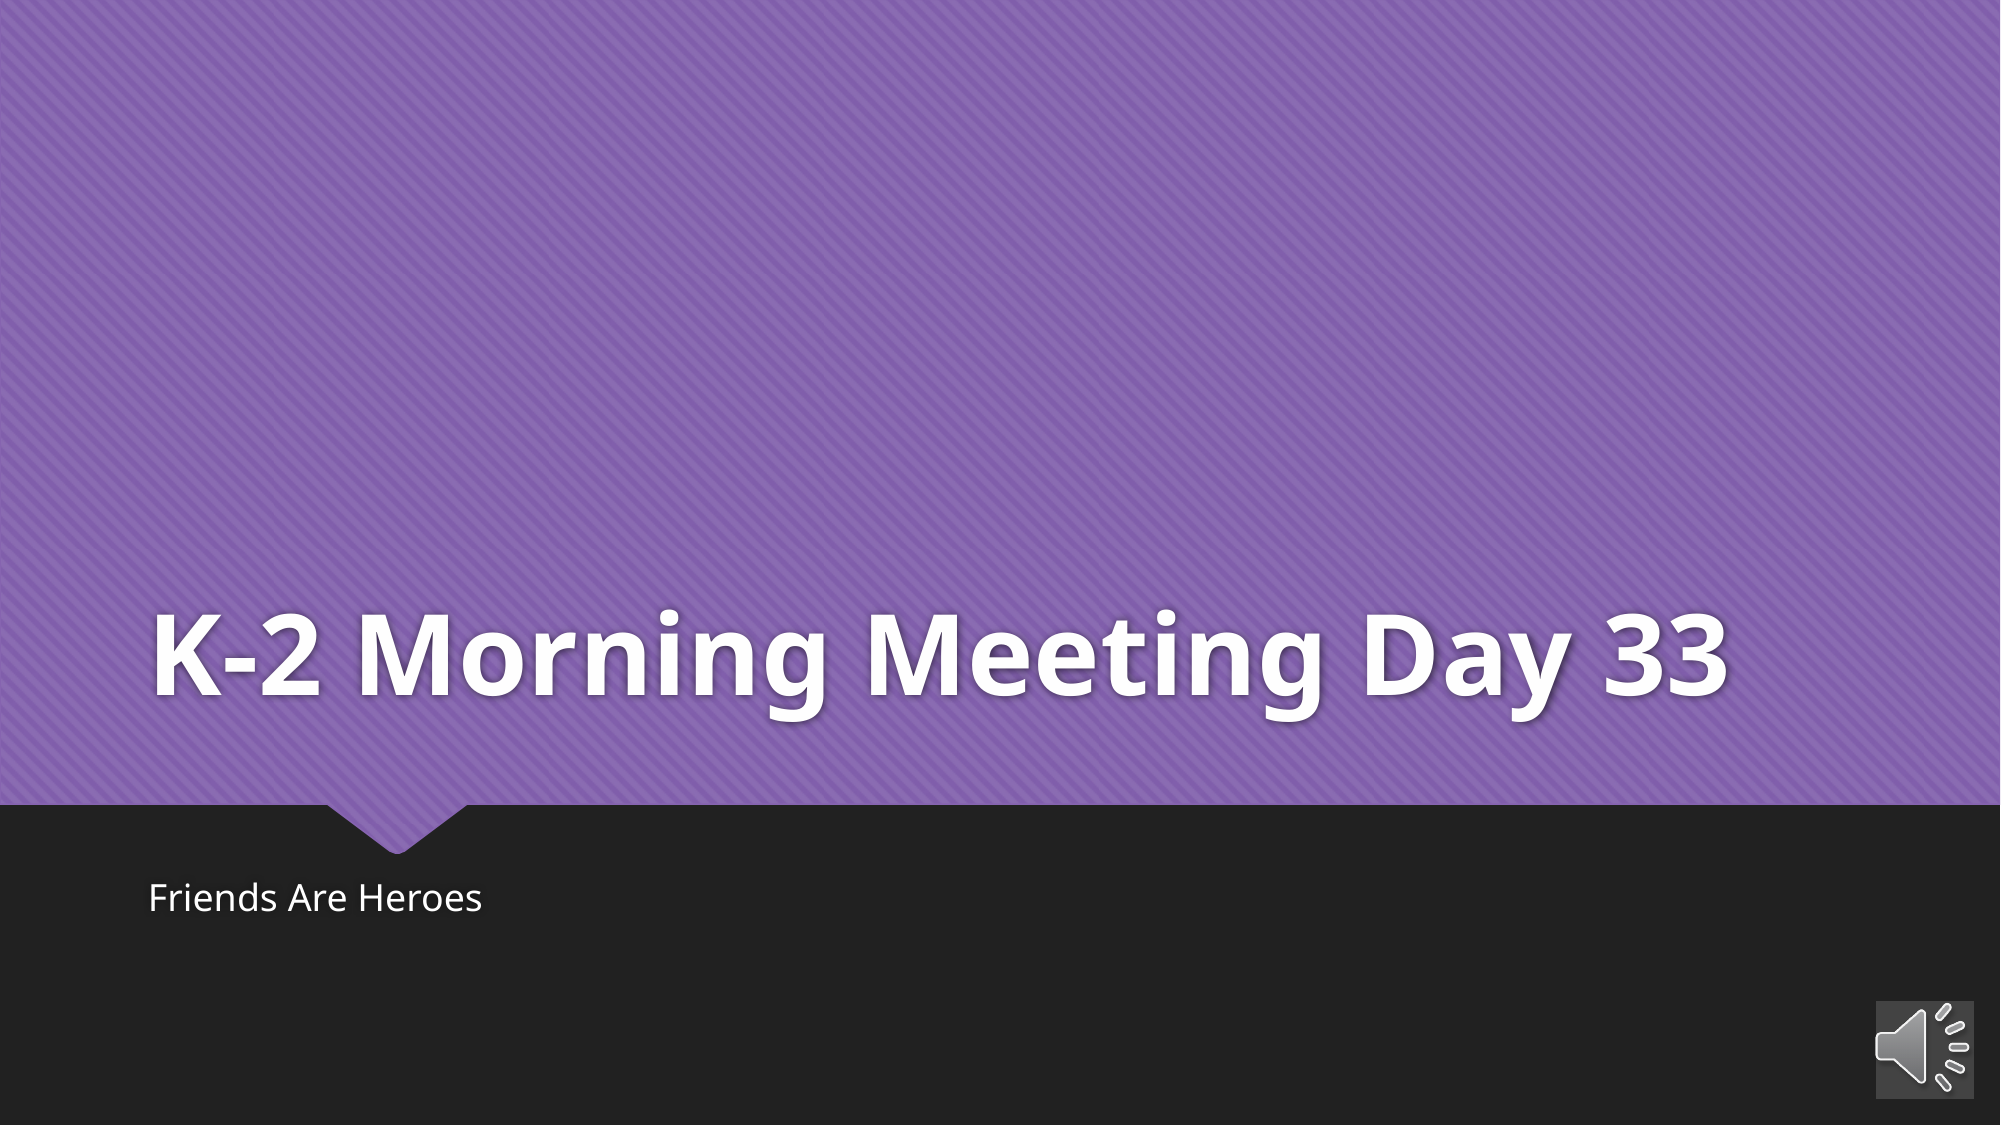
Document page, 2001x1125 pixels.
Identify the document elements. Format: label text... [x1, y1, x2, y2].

subtitle Friends Are Heroes [132, 866, 1868, 938]
title K-2 Morning Meeting Day 33 [132, 237, 1868, 726]
picture [1874, 999, 1976, 1101]
